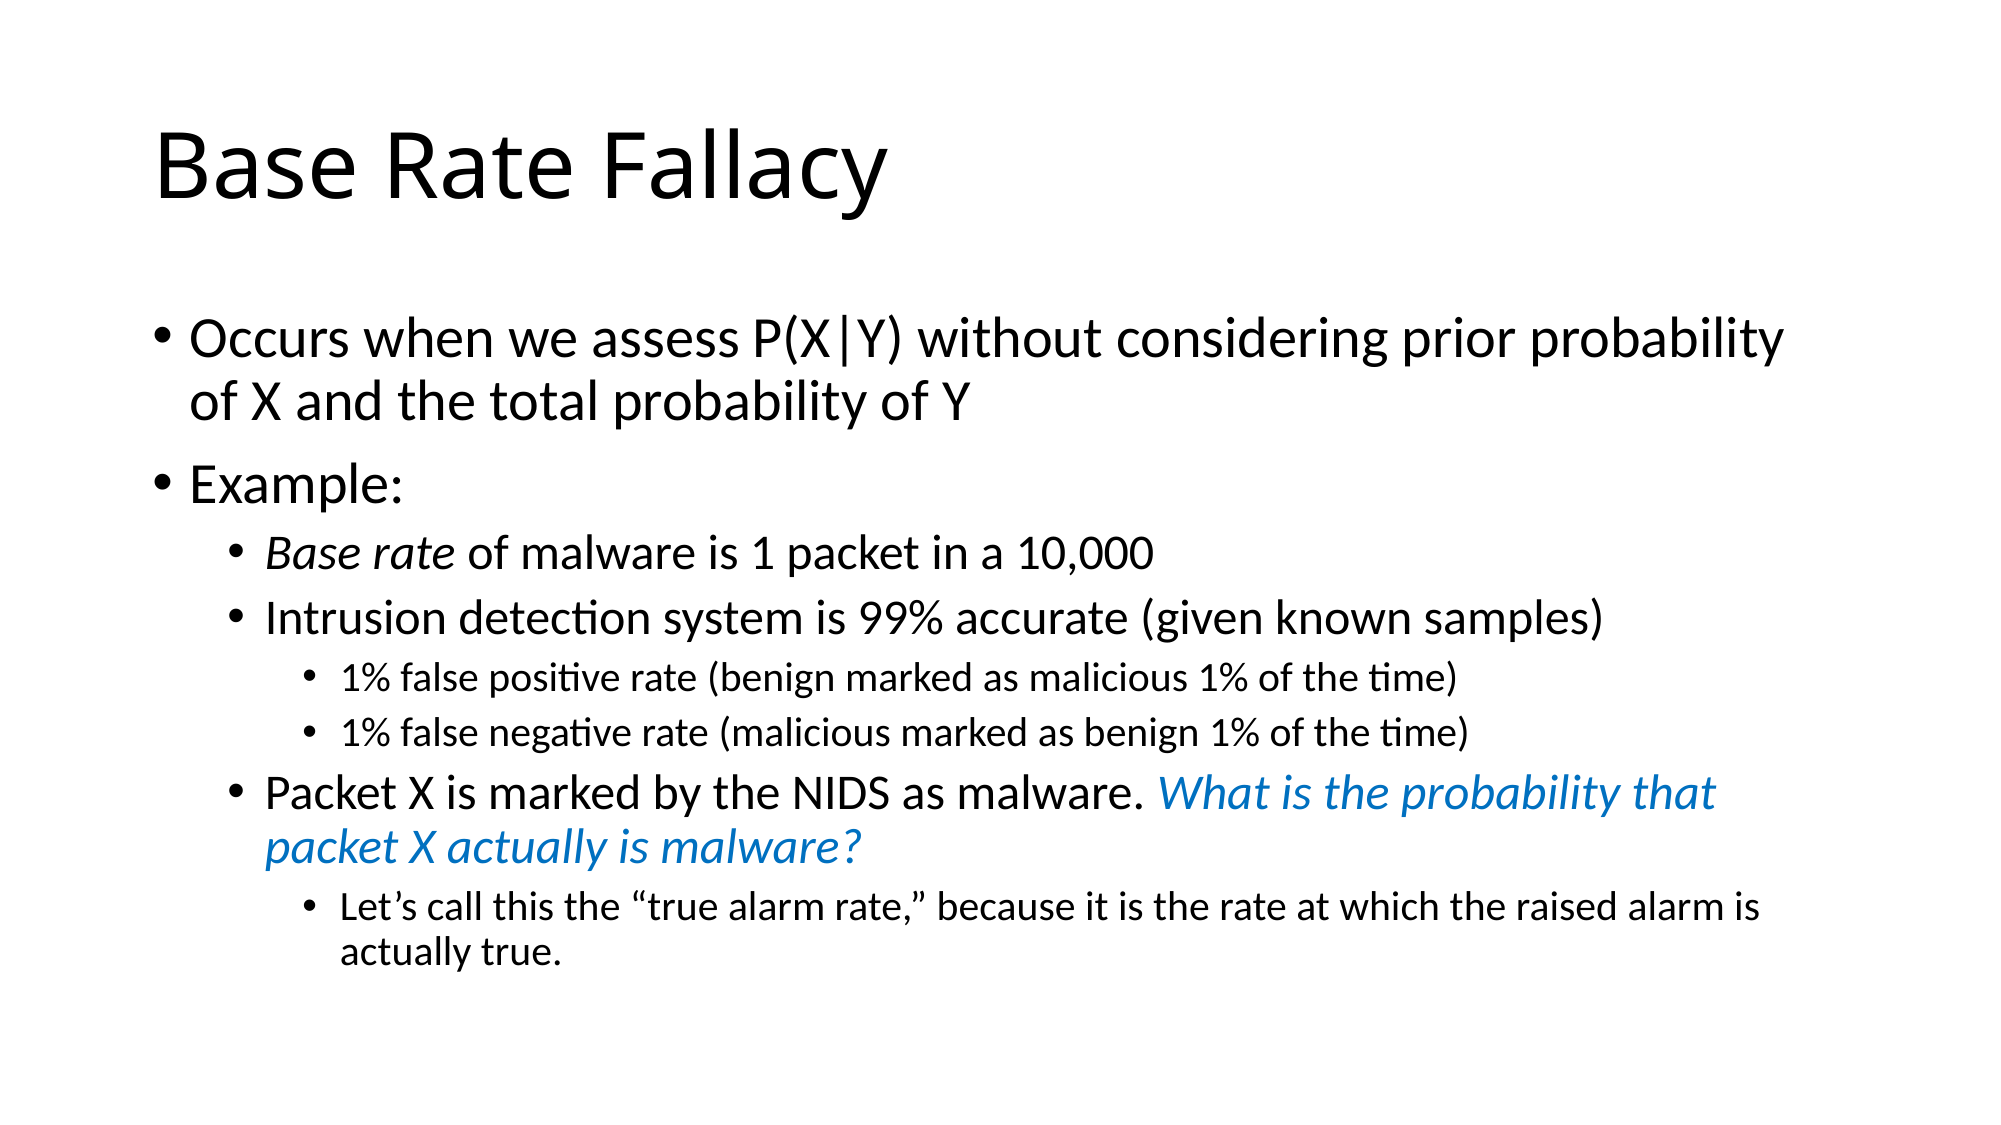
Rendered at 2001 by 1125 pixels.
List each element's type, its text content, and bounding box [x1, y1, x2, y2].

title Base Rate Fallacy [137, 59, 1863, 278]
list Occurs when we assess P(X|Y) without considering prior probability of X and the total probability of Y Example: Base rate of malware is 1 packet in a 10,000 Intrusion detection system is 99% accurate (given known samples) 1% false positive rate (benign marked as malicious 1% of the time) 1% false negative rate (malicious marked as benign 1% of the time) Packet X is marked by the NIDS as malware. What is the probability that packet X actually is malware? Let’s call this the “true alarm rate,” because it is the rate at which the raised alarm is actually true. [137, 299, 1863, 1014]
